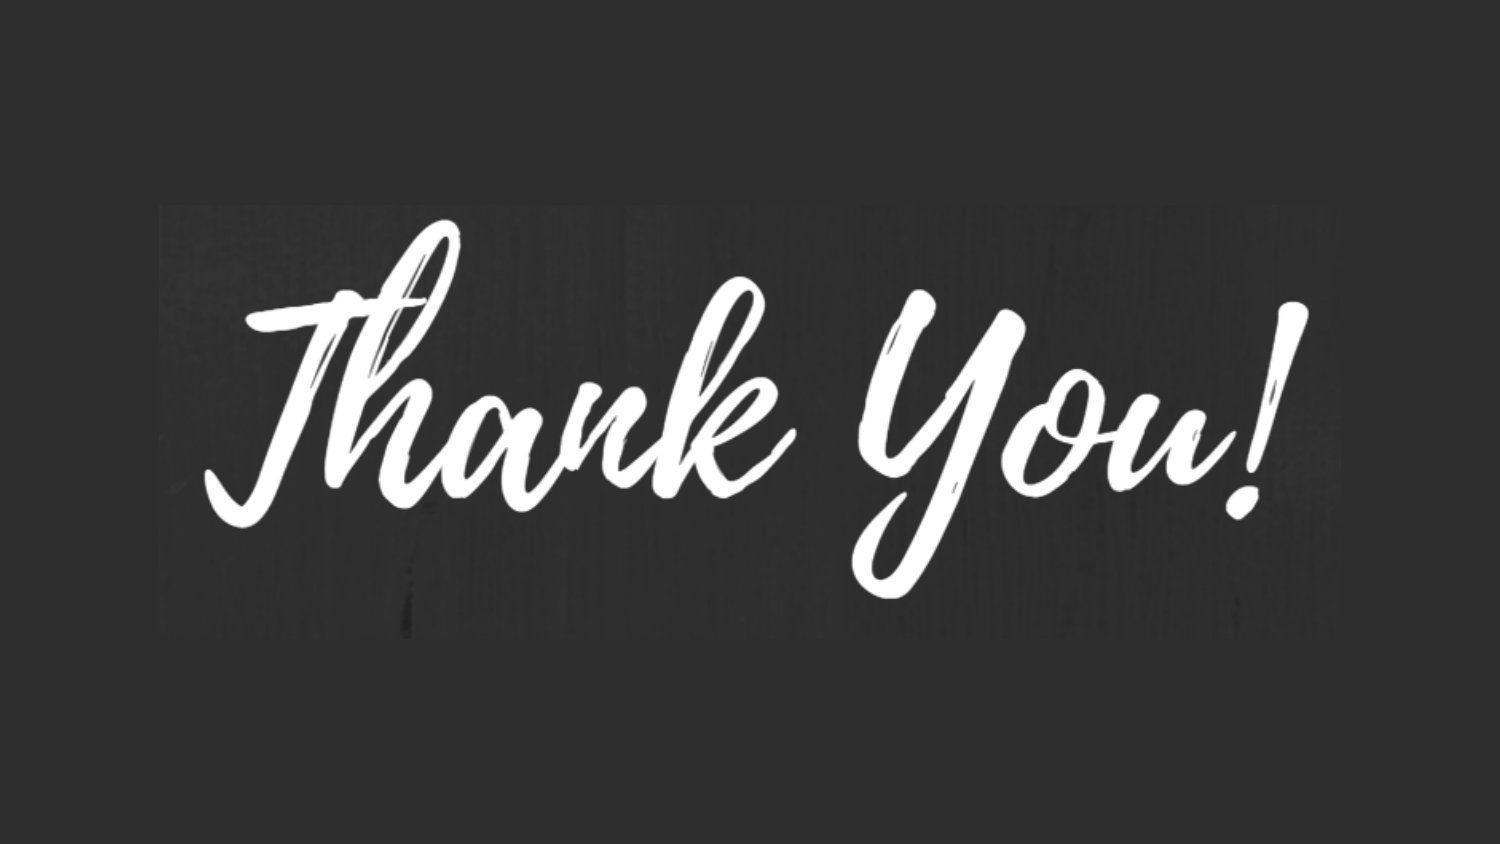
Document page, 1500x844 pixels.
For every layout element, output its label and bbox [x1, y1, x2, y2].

picture [159, 204, 1341, 639]
